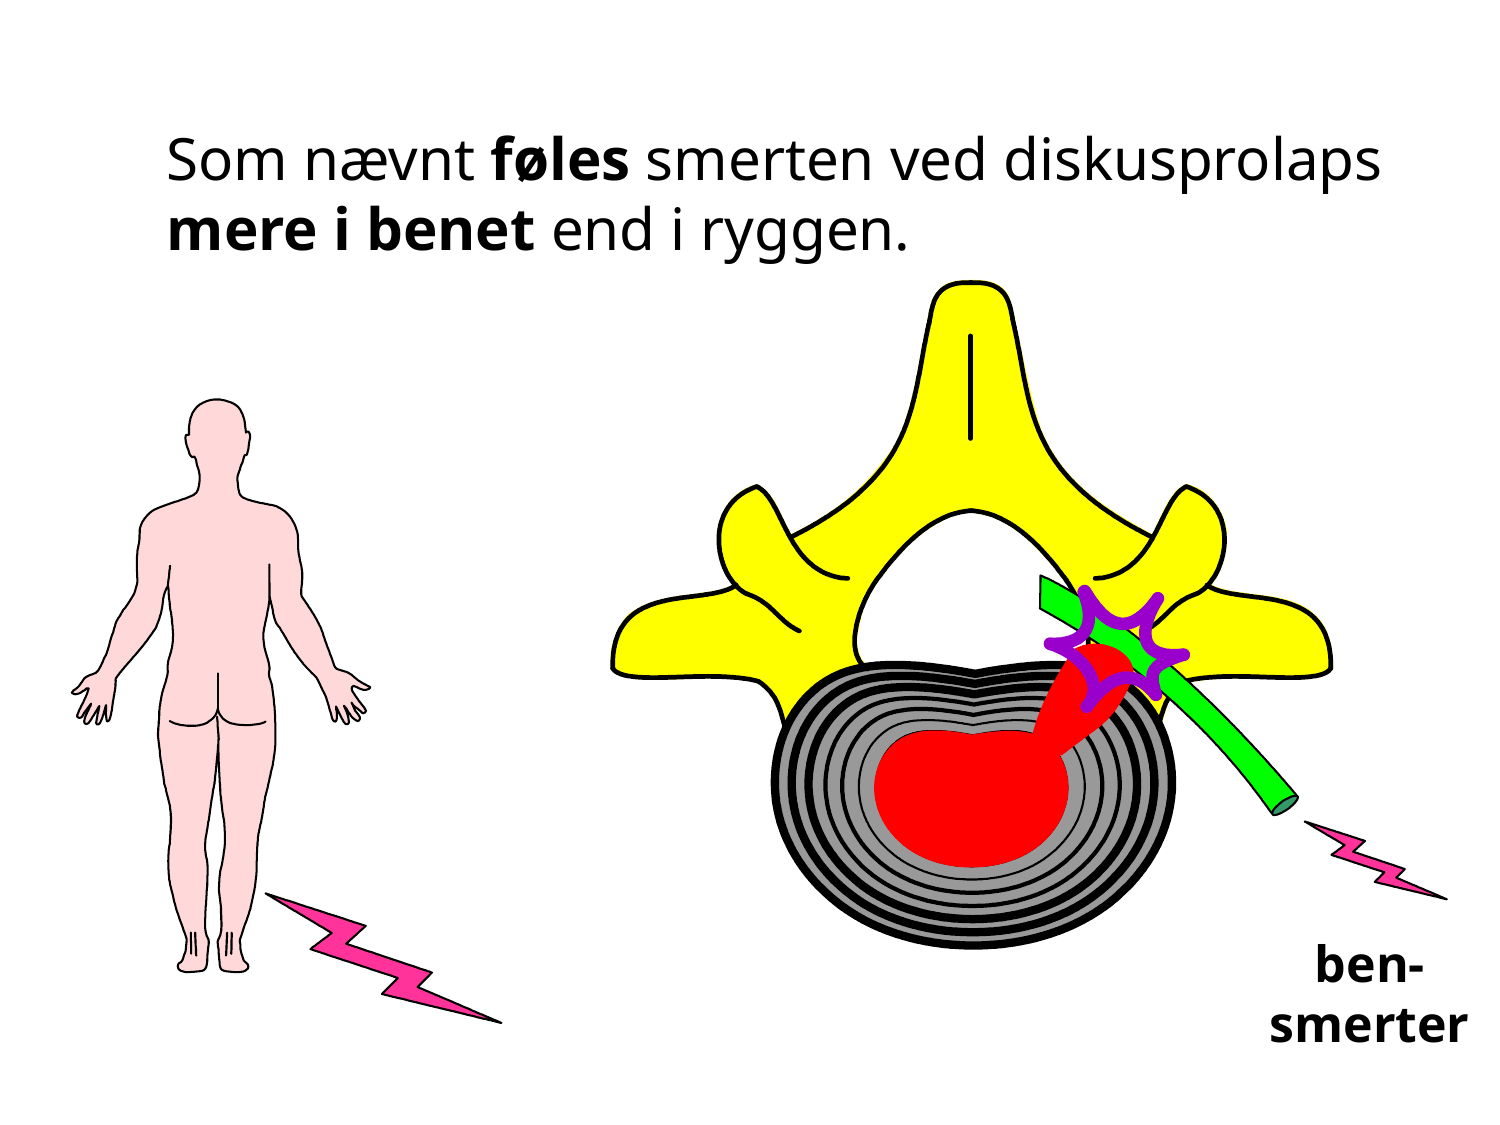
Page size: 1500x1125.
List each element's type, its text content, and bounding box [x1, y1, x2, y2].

text_box [928, 282, 971, 325]
text_box [615, 284, 1196, 727]
text_box [1185, 682, 1297, 814]
text_box [1095, 486, 1187, 579]
text_box [897, 874, 1048, 893]
text_box [718, 486, 757, 594]
text_box [876, 510, 971, 581]
text_box [1189, 668, 1331, 682]
text_box [842, 724, 869, 852]
text_box [1158, 715, 1166, 728]
text_box [265, 893, 502, 1023]
text_box [612, 585, 735, 669]
text_box [1189, 593, 1197, 600]
text_box [1186, 486, 1225, 594]
text_box [971, 510, 1067, 581]
text_box [746, 593, 800, 632]
text_box [613, 668, 759, 682]
text_box [971, 282, 1014, 325]
text_box [932, 874, 1012, 880]
text_box [1189, 587, 1328, 679]
text_box [858, 748, 869, 826]
text_box [791, 678, 1118, 933]
text_box [1039, 575, 1067, 611]
text_box [230, 721, 266, 726]
text_box [758, 681, 786, 728]
text_box [207, 709, 218, 723]
text_box [1272, 795, 1298, 816]
text_box [1208, 586, 1331, 669]
text_box [1137, 720, 1155, 848]
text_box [874, 644, 1134, 867]
text_box [808, 692, 1097, 920]
text_box [1066, 581, 1072, 589]
text_box [1013, 324, 1153, 538]
text_box [825, 706, 1074, 907]
text_box [71, 399, 371, 973]
text_box [854, 580, 877, 670]
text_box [1049, 590, 1185, 708]
text_box [774, 666, 1172, 946]
text_box [169, 721, 207, 726]
text_box [791, 325, 929, 538]
text_box ben-smerter [1244, 925, 1496, 1061]
text_box [217, 707, 231, 724]
text_box Som nævnt føles smerten ved diskusprolaps mere i benet end i ryggen. [152, 114, 1409, 270]
text_box [1304, 821, 1447, 900]
text_box [756, 486, 848, 579]
